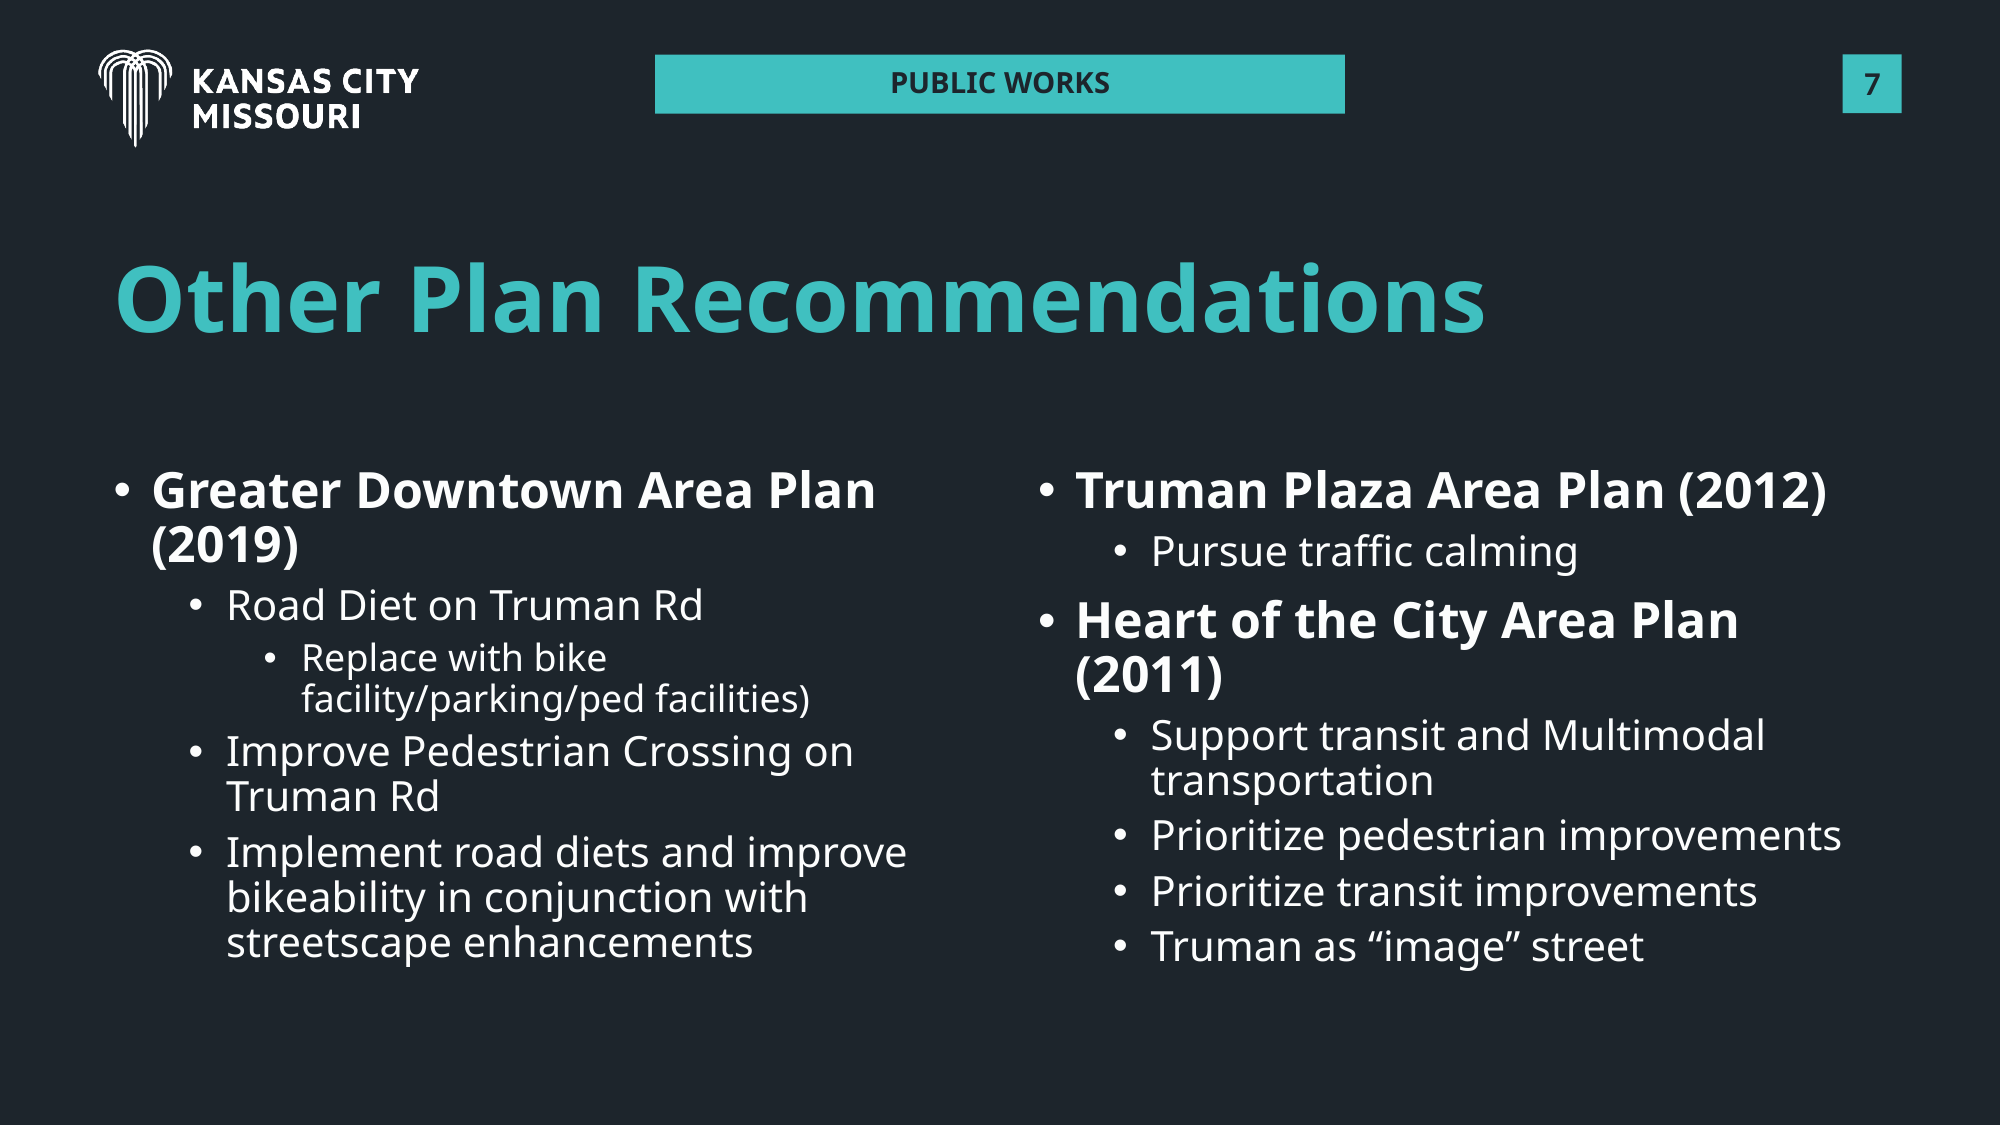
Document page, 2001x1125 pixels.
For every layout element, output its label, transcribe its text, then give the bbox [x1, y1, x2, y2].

list Greater Downtown Area Plan (2019) Road Diet on Truman Rd Replace with bike facility/parking/ped facilities) Improve Pedestrian Crossing on Truman Rd Implement road diets and improve bikeability in conjunction with streetscape enhancements [98, 458, 977, 998]
list PUBLIC WORKS [655, 54, 1345, 114]
picture [98, 49, 419, 148]
list Truman Plaza Area Plan (2012) Pursue traffic calming Heart of the City Area Plan (2011) Support transit and Multimodal transportation Prioritize pedestrian improvements Prioritize transit improvements Truman as “image” street [1023, 458, 1902, 998]
title Other Plan Recommendations [98, 194, 1902, 412]
